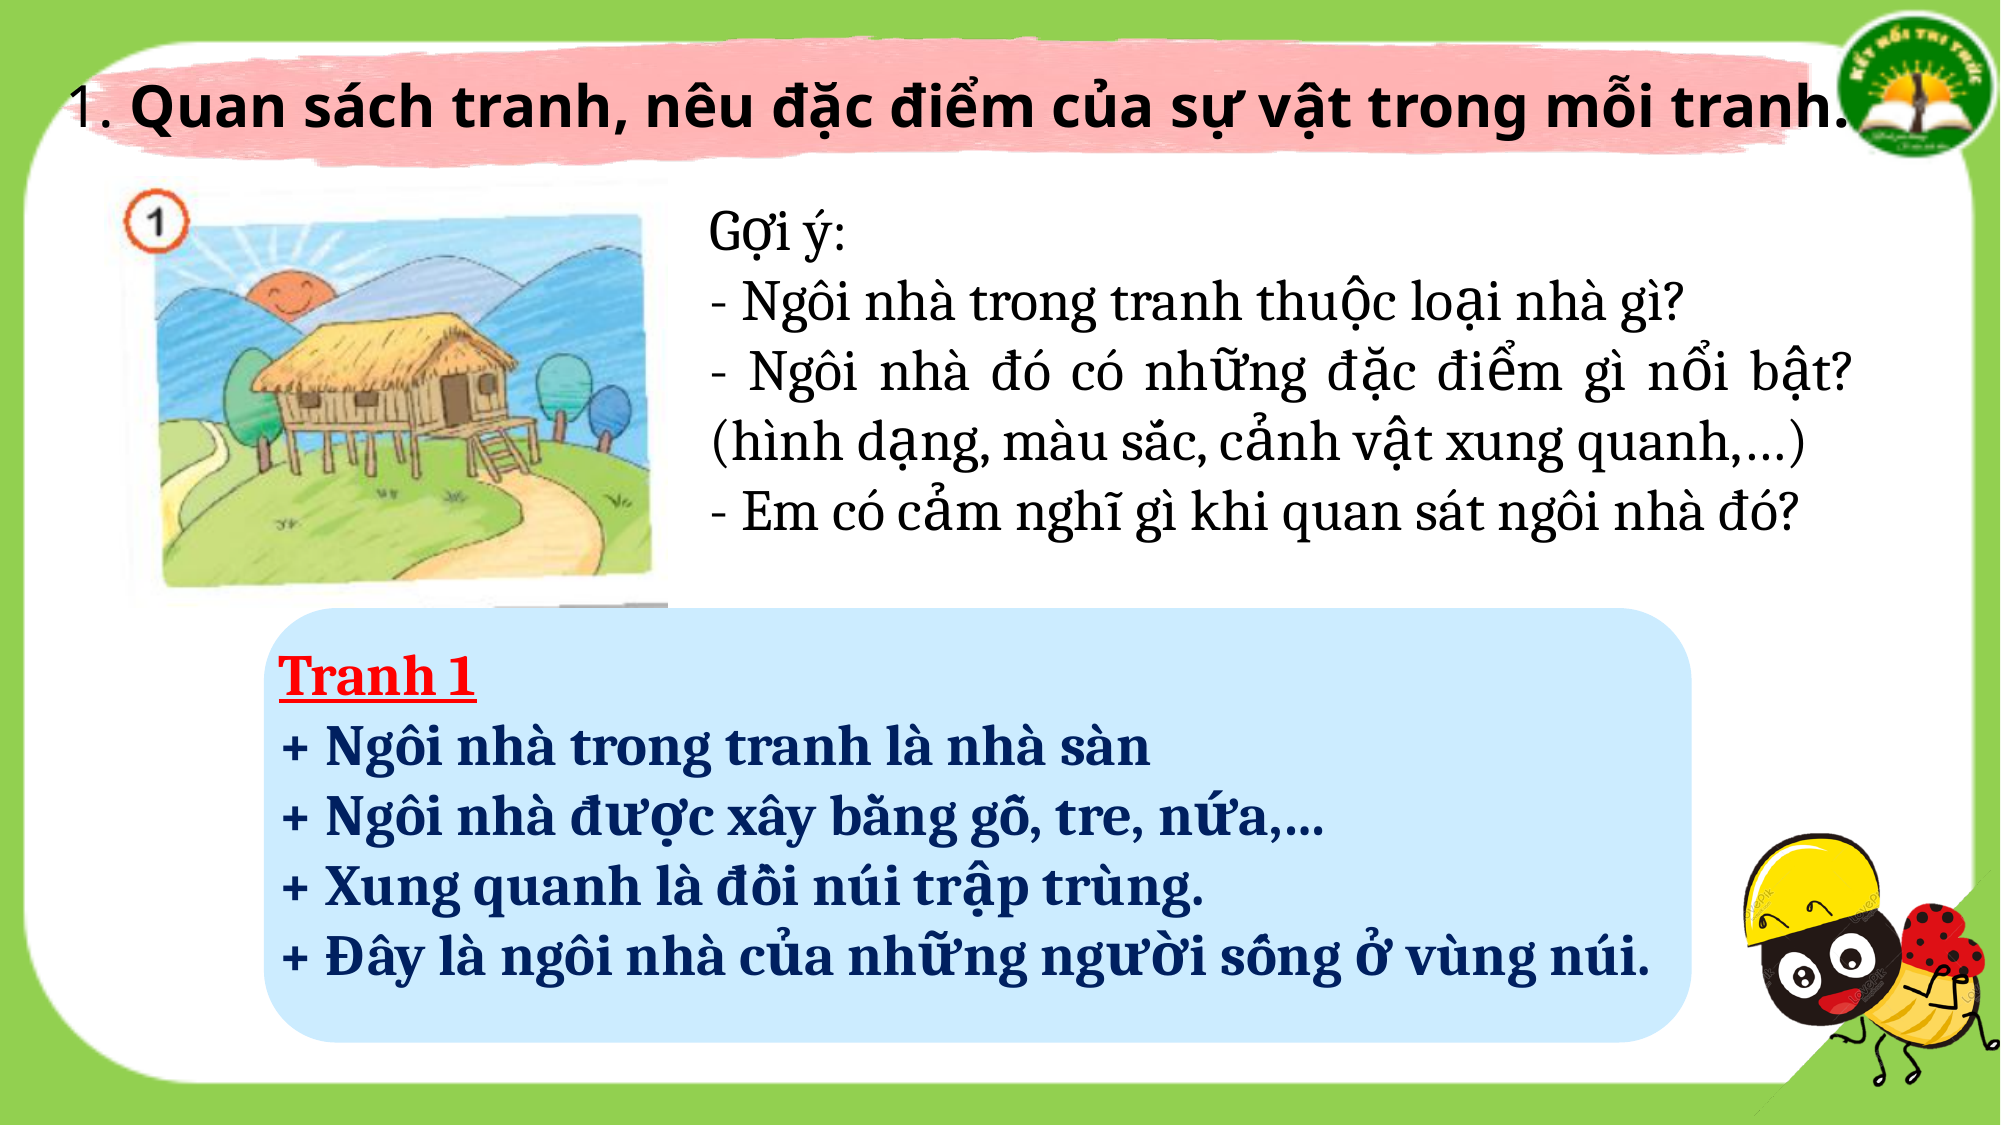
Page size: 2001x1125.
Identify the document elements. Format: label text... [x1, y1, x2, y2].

text_box Gợi ý: - Ngôi nhà trong tranh thuộc loại nhà gì? - Ngôi nhà đó có những đặc điểm gì nổi bật? (hình dạng, màu sắc, cảnh vật xung quanh,…) - Em có cảm nghĩ gì khi quan sát ngôi nhà đó? [694, 185, 1872, 550]
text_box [263, 608, 1780, 1043]
picture [0, 0, 2001, 1125]
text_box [21, 33, 1895, 177]
